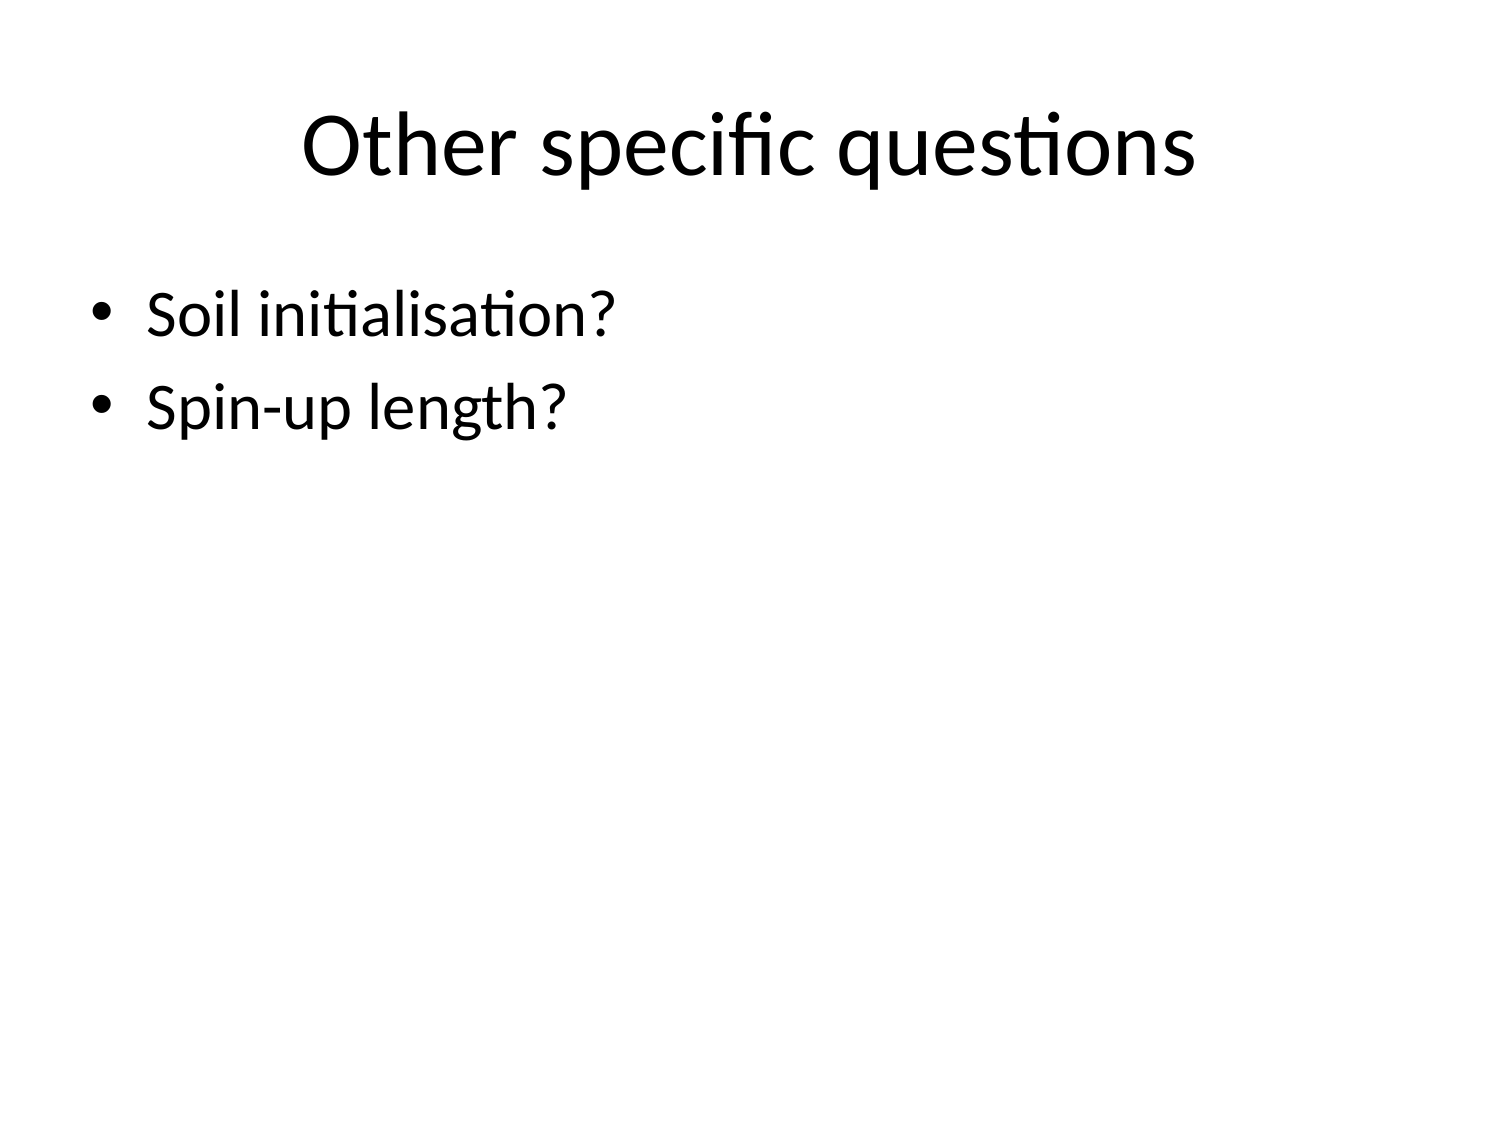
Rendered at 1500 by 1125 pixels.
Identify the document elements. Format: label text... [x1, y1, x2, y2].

title Other specific questions [74, 44, 1426, 233]
list Soil initialisation? Spin-up length? [74, 262, 1426, 1006]
